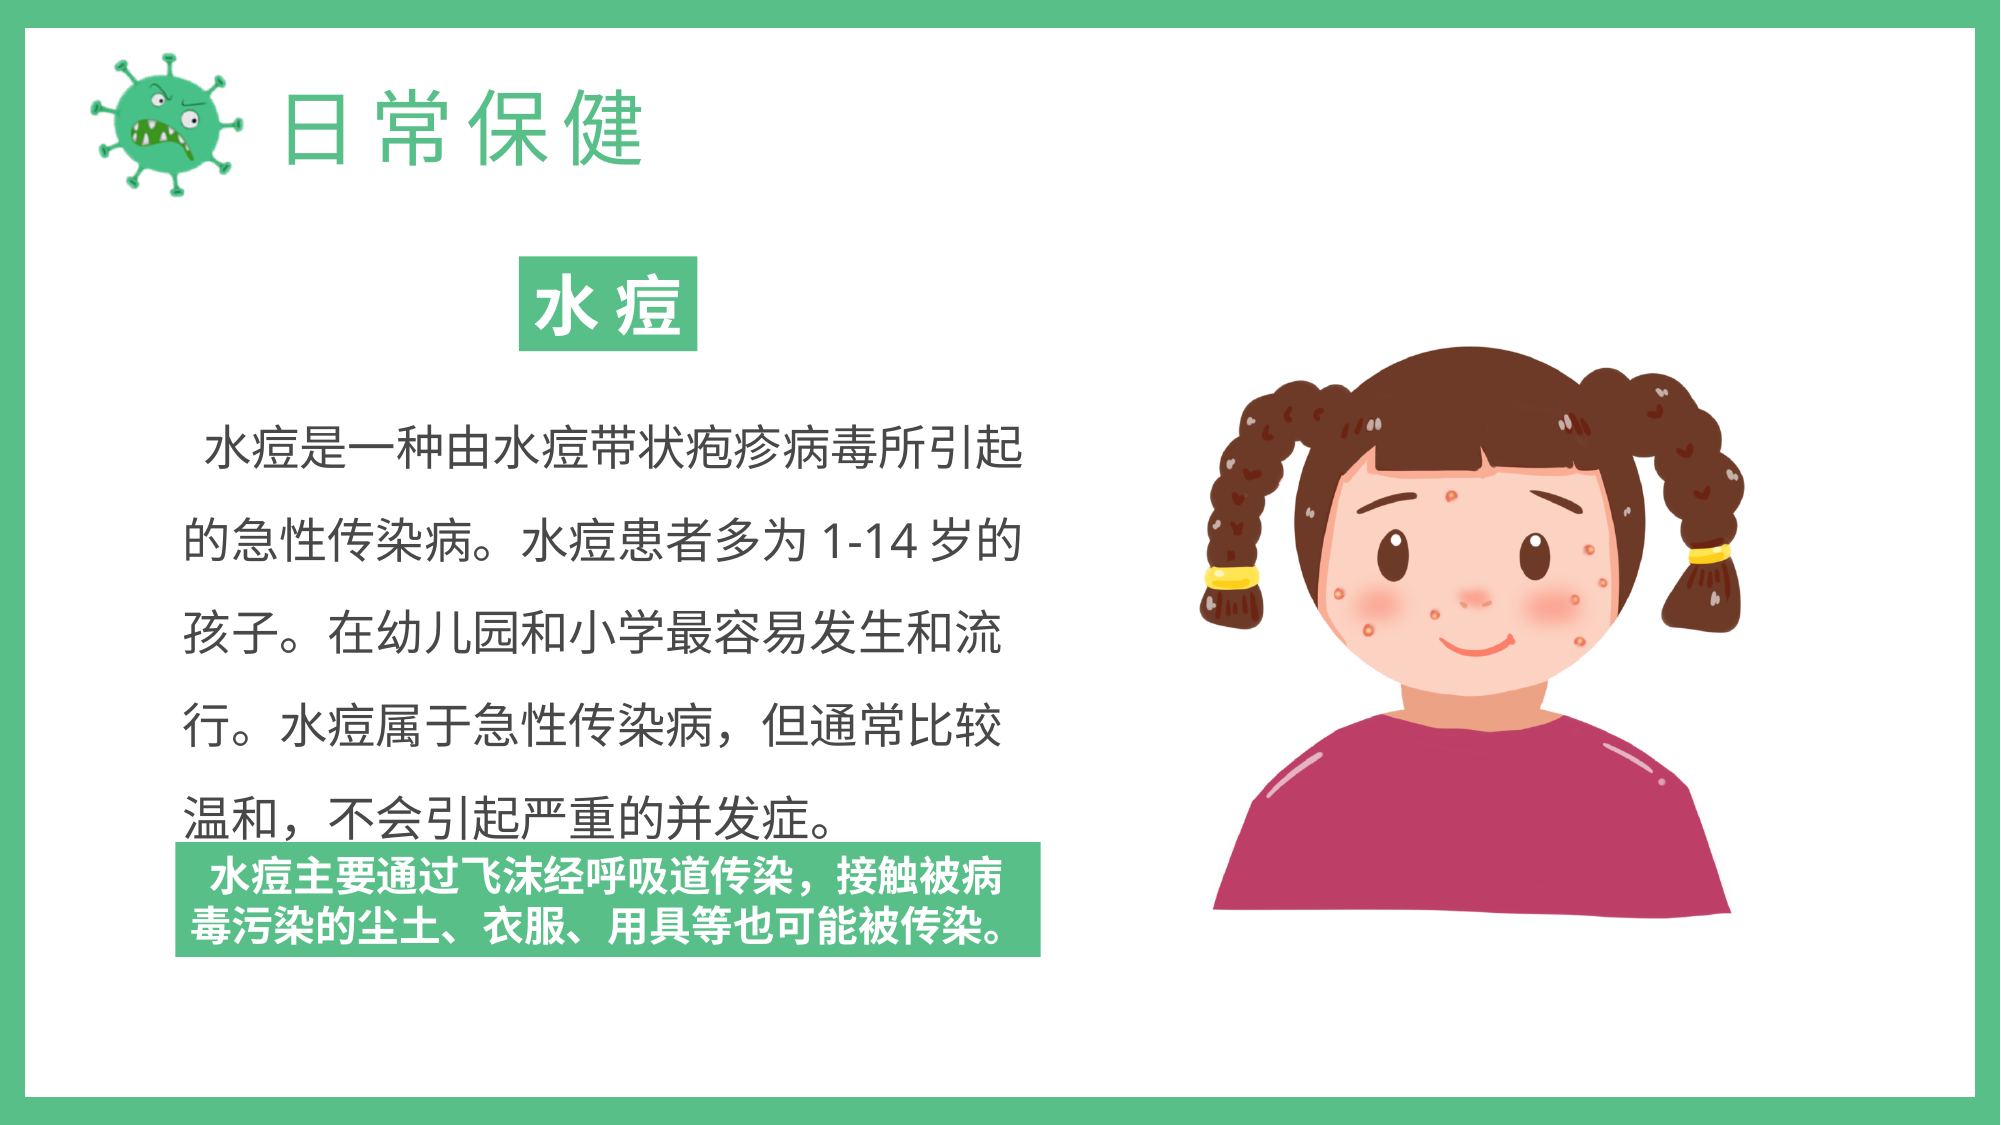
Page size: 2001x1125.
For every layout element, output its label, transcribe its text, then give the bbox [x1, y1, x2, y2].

text_box 水 痘 [518, 256, 698, 352]
picture [1038, 185, 1915, 1062]
text_box 水痘主要通过飞沫经呼吸道传染，接触被病毒污染的尘土、衣服、用具等也可能被传染。 [175, 842, 1038, 957]
picture [11, 0, 332, 299]
text_box 水痘是一种由水痘带状疱疹病毒所引起的急性传染病。水痘患者多为1-14岁的孩子。在幼儿园和小学最容易发生和流行。水痘属于急性传染病，但通常比较温和，不会引起严重的并发症。 [168, 375, 1038, 919]
